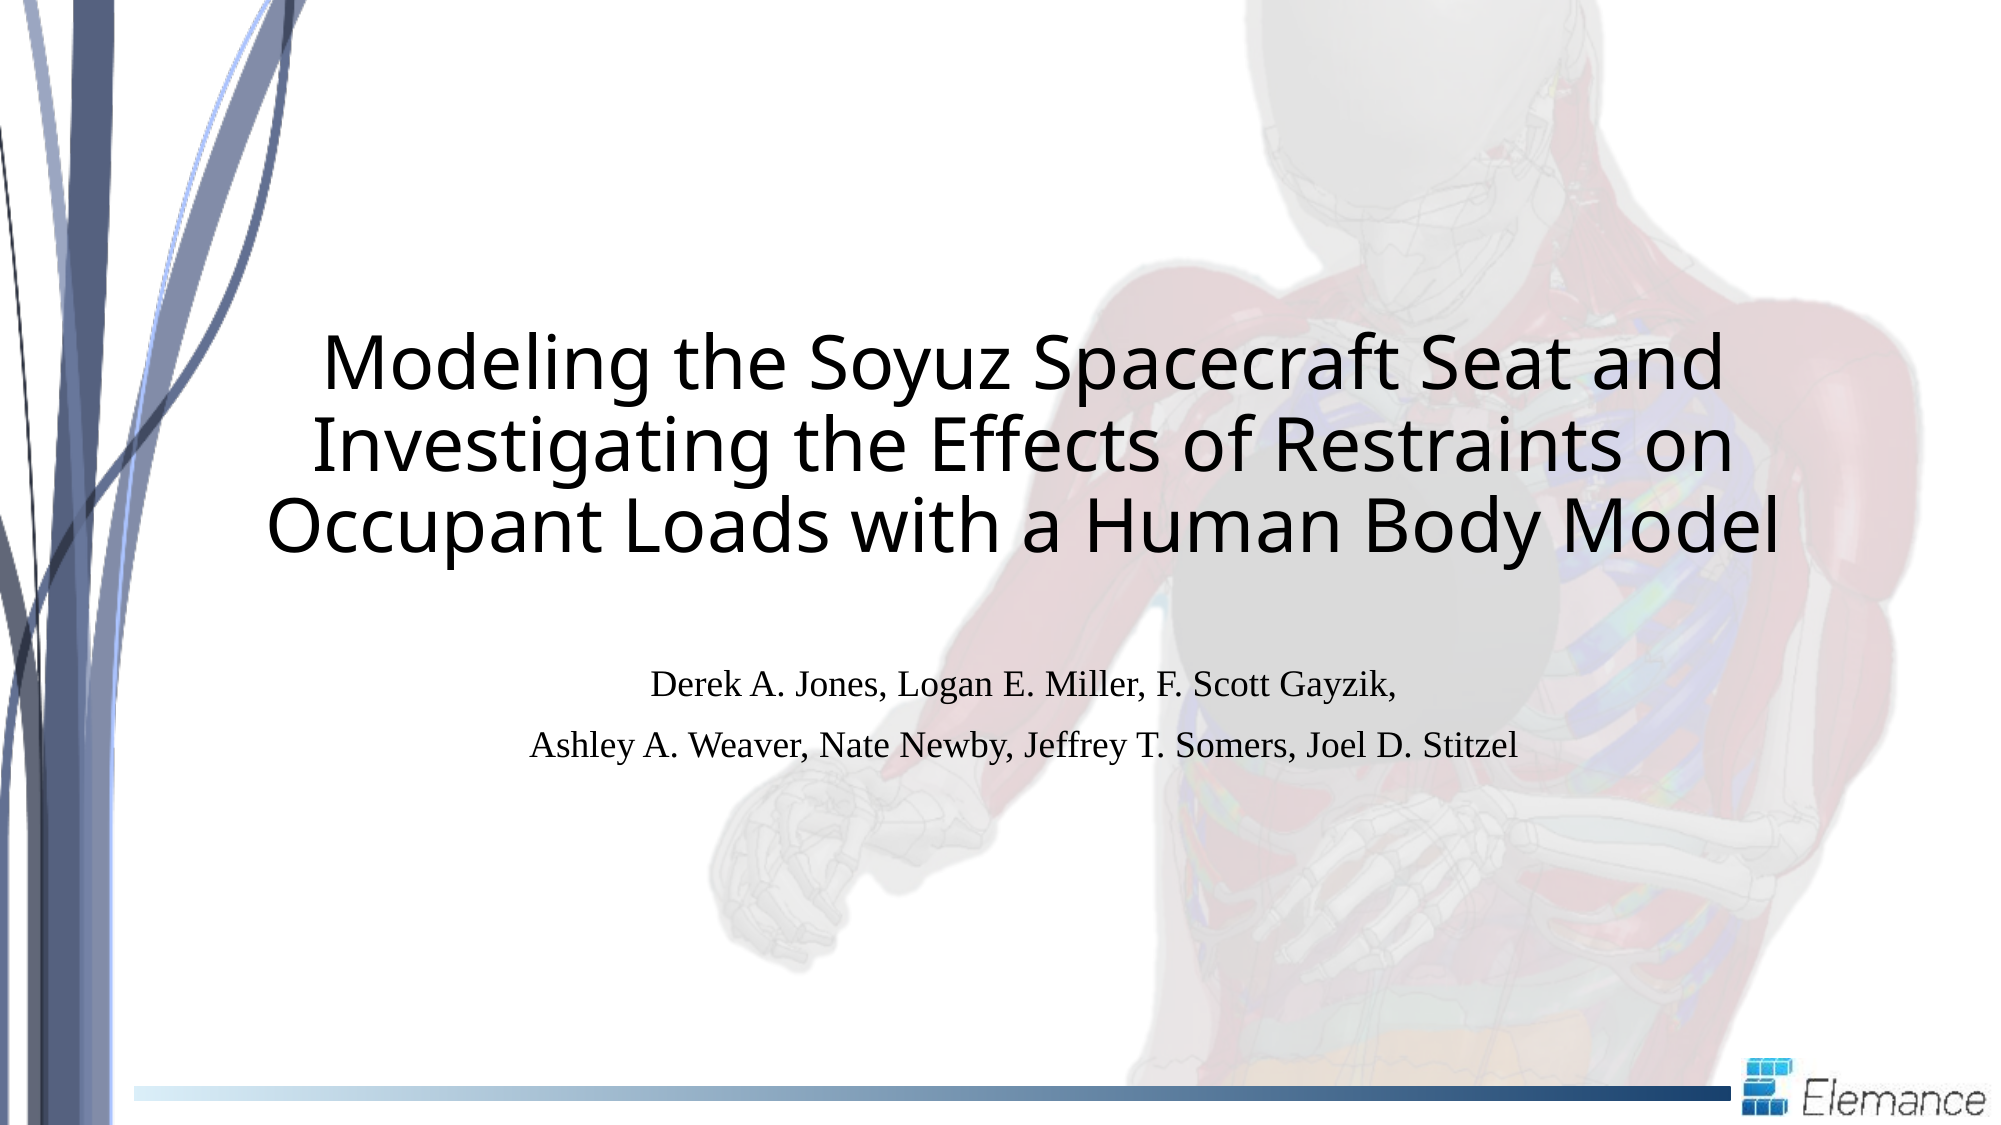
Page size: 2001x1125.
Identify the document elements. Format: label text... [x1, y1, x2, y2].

picture [1741, 1058, 1996, 1117]
subtitle Derek A. Jones, Logan E. Miller, F. Scott Gayzik, Ashley A. Weaver, Nate Newby, Jeffrey T. Somers, Joel D. Stitzel [274, 590, 1775, 863]
title Modeling the Soyuz Spacecraft Seat and Investigating the Effects of Restraints on Occupant Loads with a Human Body Model [218, 184, 1830, 576]
